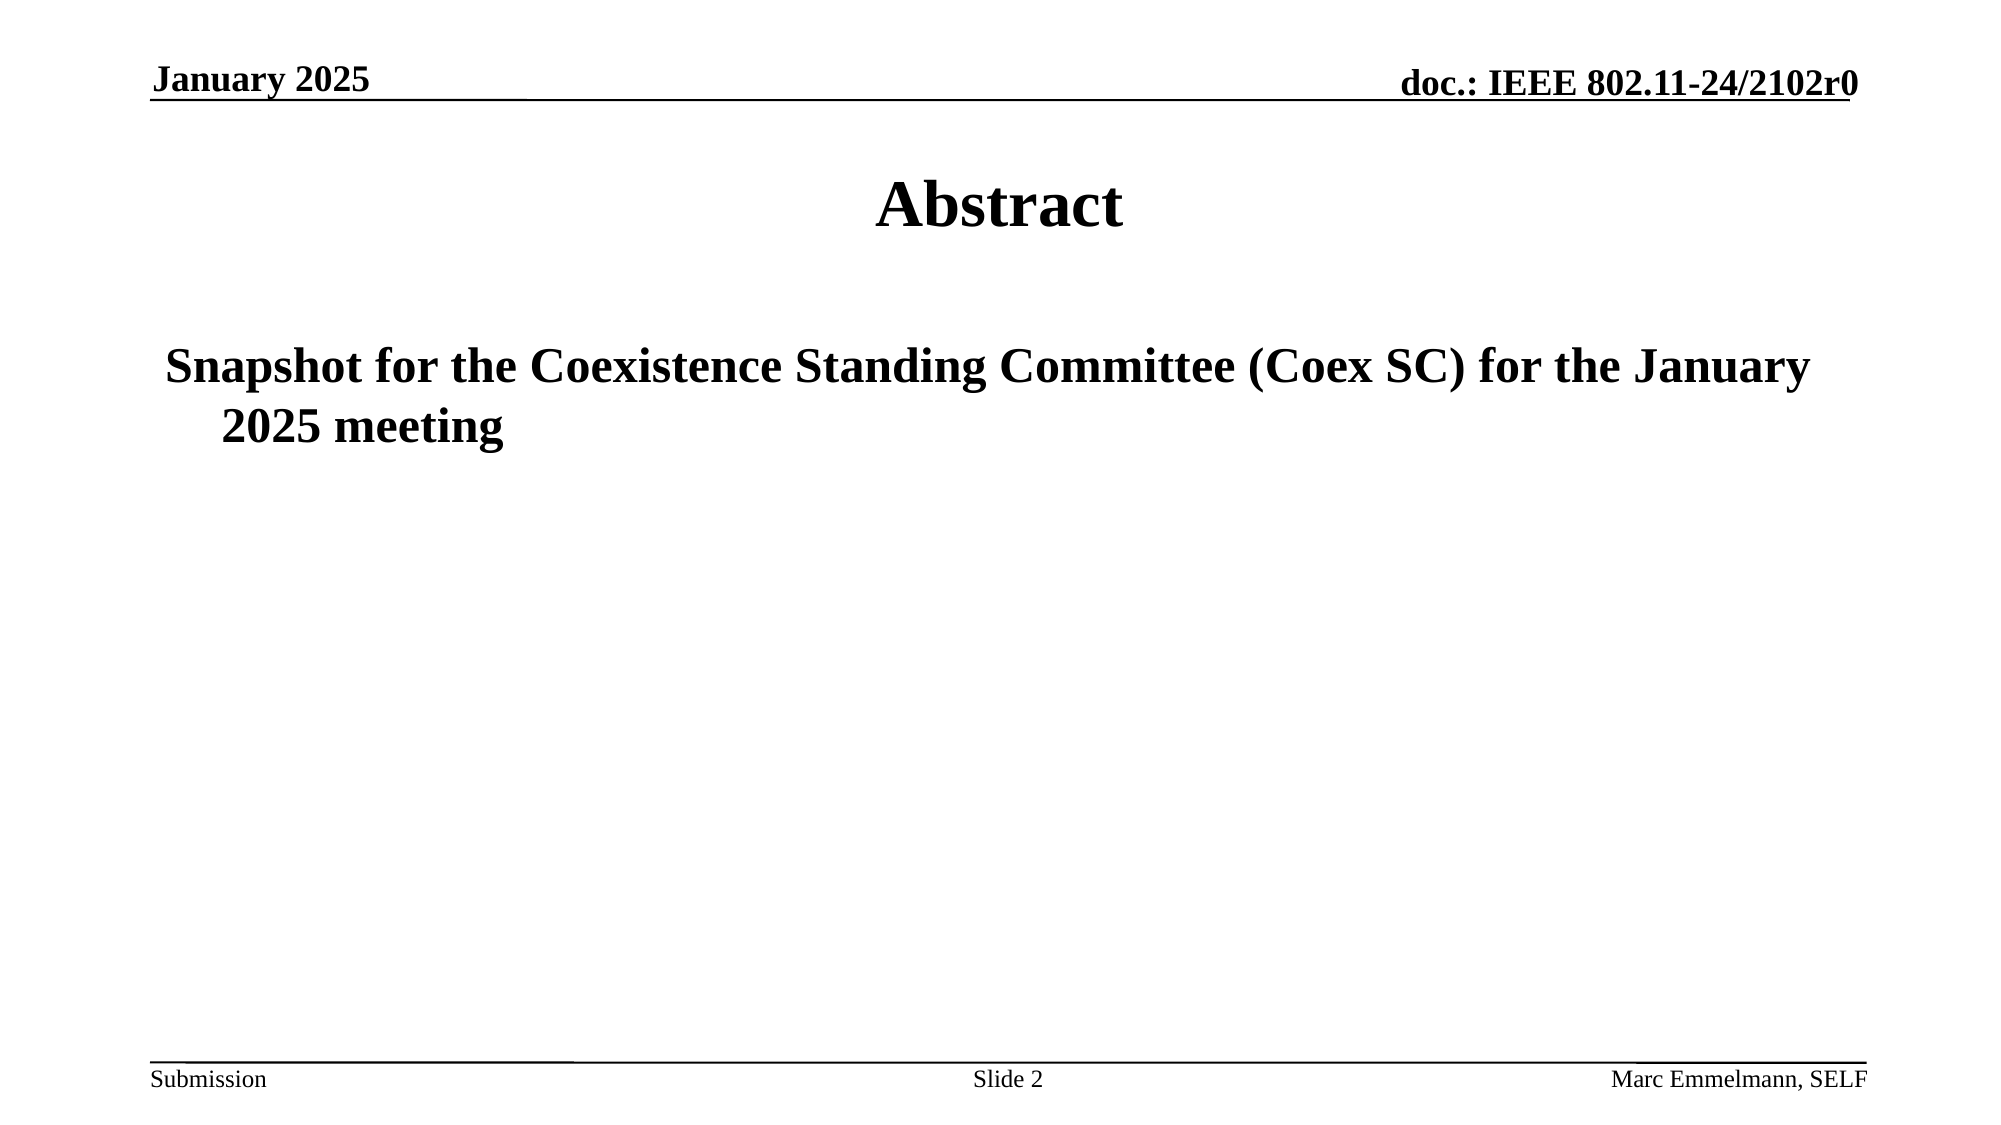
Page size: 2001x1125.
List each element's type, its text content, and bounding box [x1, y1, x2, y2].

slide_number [152, 54, 563, 100]
footer Marc Emmelmann, SELF [1171, 1061, 1869, 1093]
list Snapshot for the Coexistence Standing Committee (Coex SC) for the January 2025 meeting [149, 324, 1850, 1000]
slide_number Slide 2 [950, 1061, 1067, 1123]
title Abstract [149, 112, 1850, 288]
